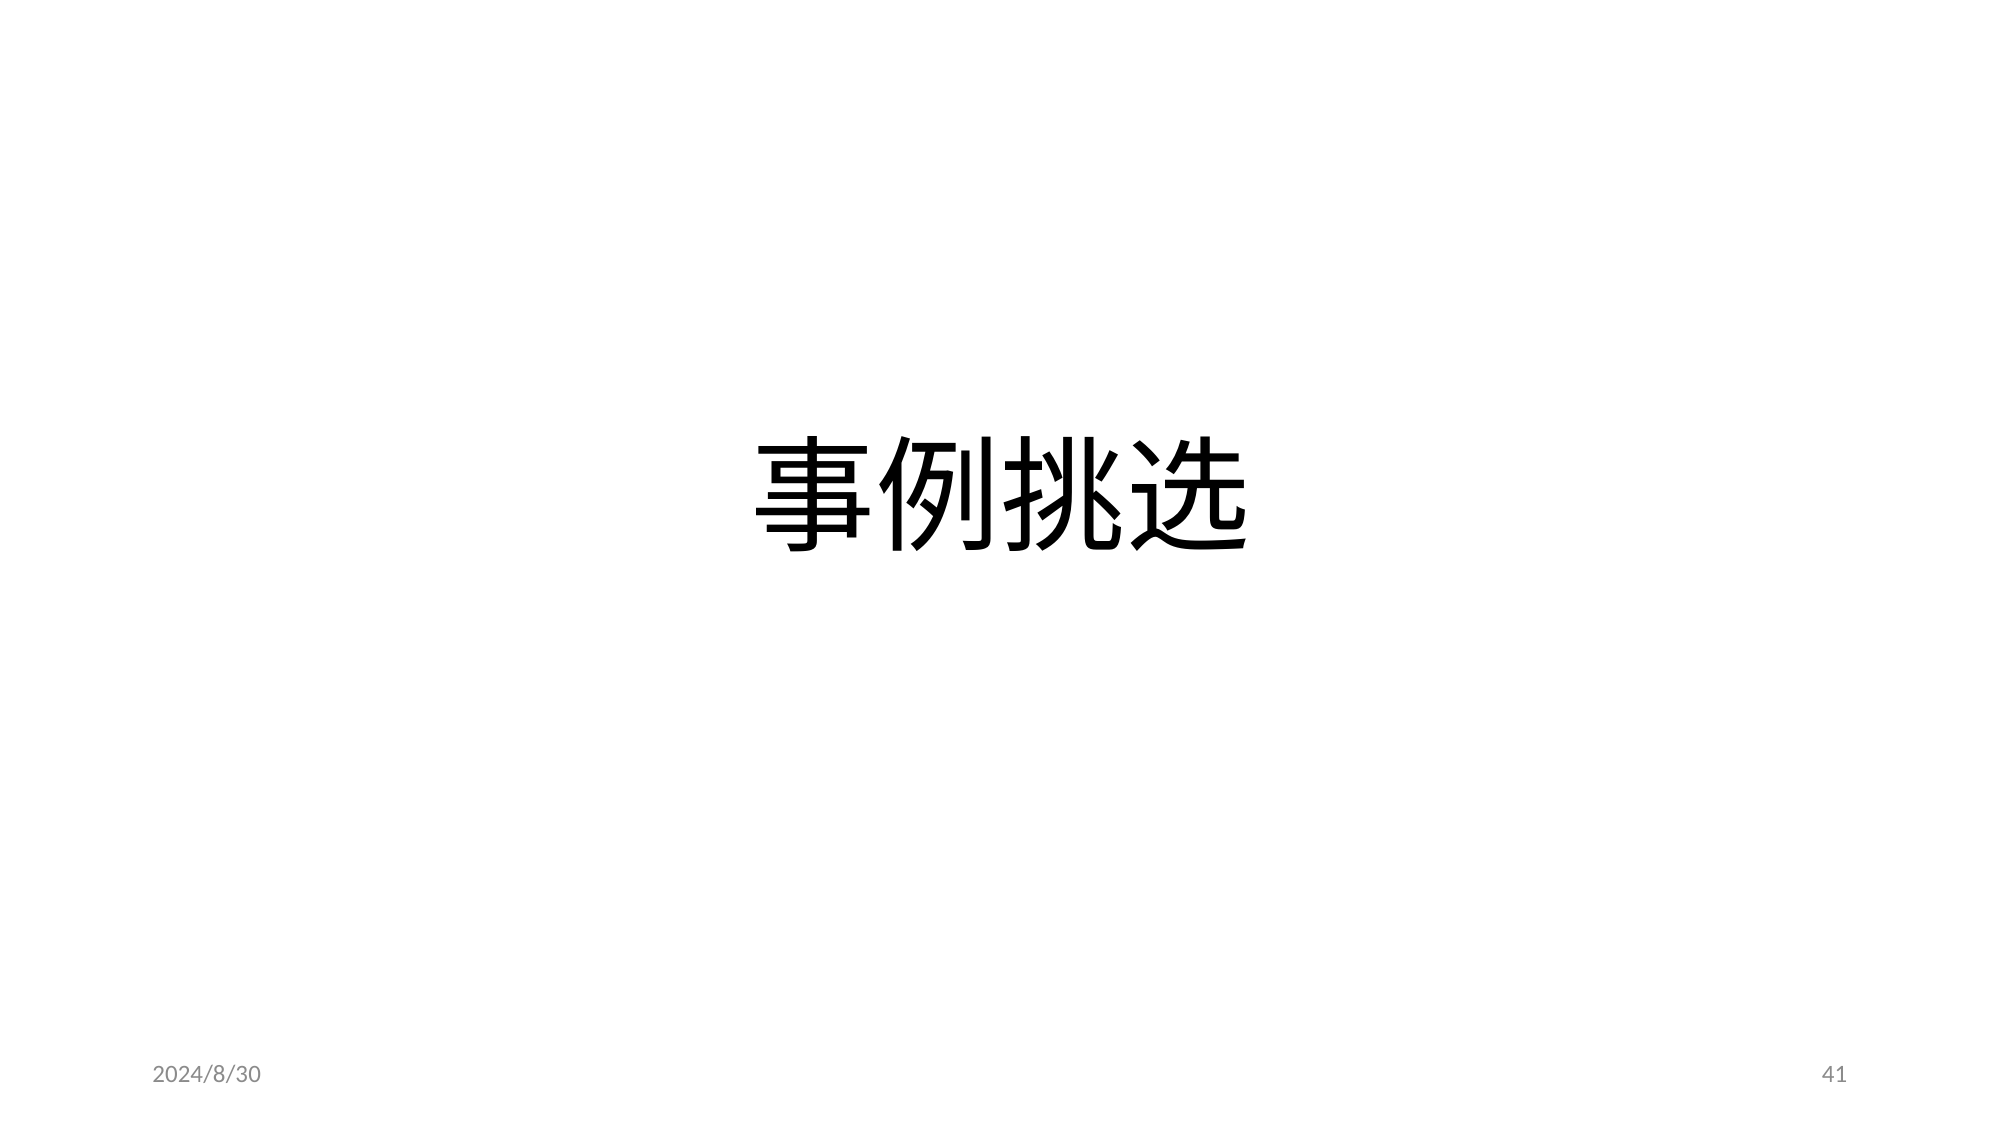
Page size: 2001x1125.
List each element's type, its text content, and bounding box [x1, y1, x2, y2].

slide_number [137, 1042, 588, 1103]
title 事例挑选 [249, 184, 1750, 576]
slide_number 41 [1412, 1042, 1863, 1103]
